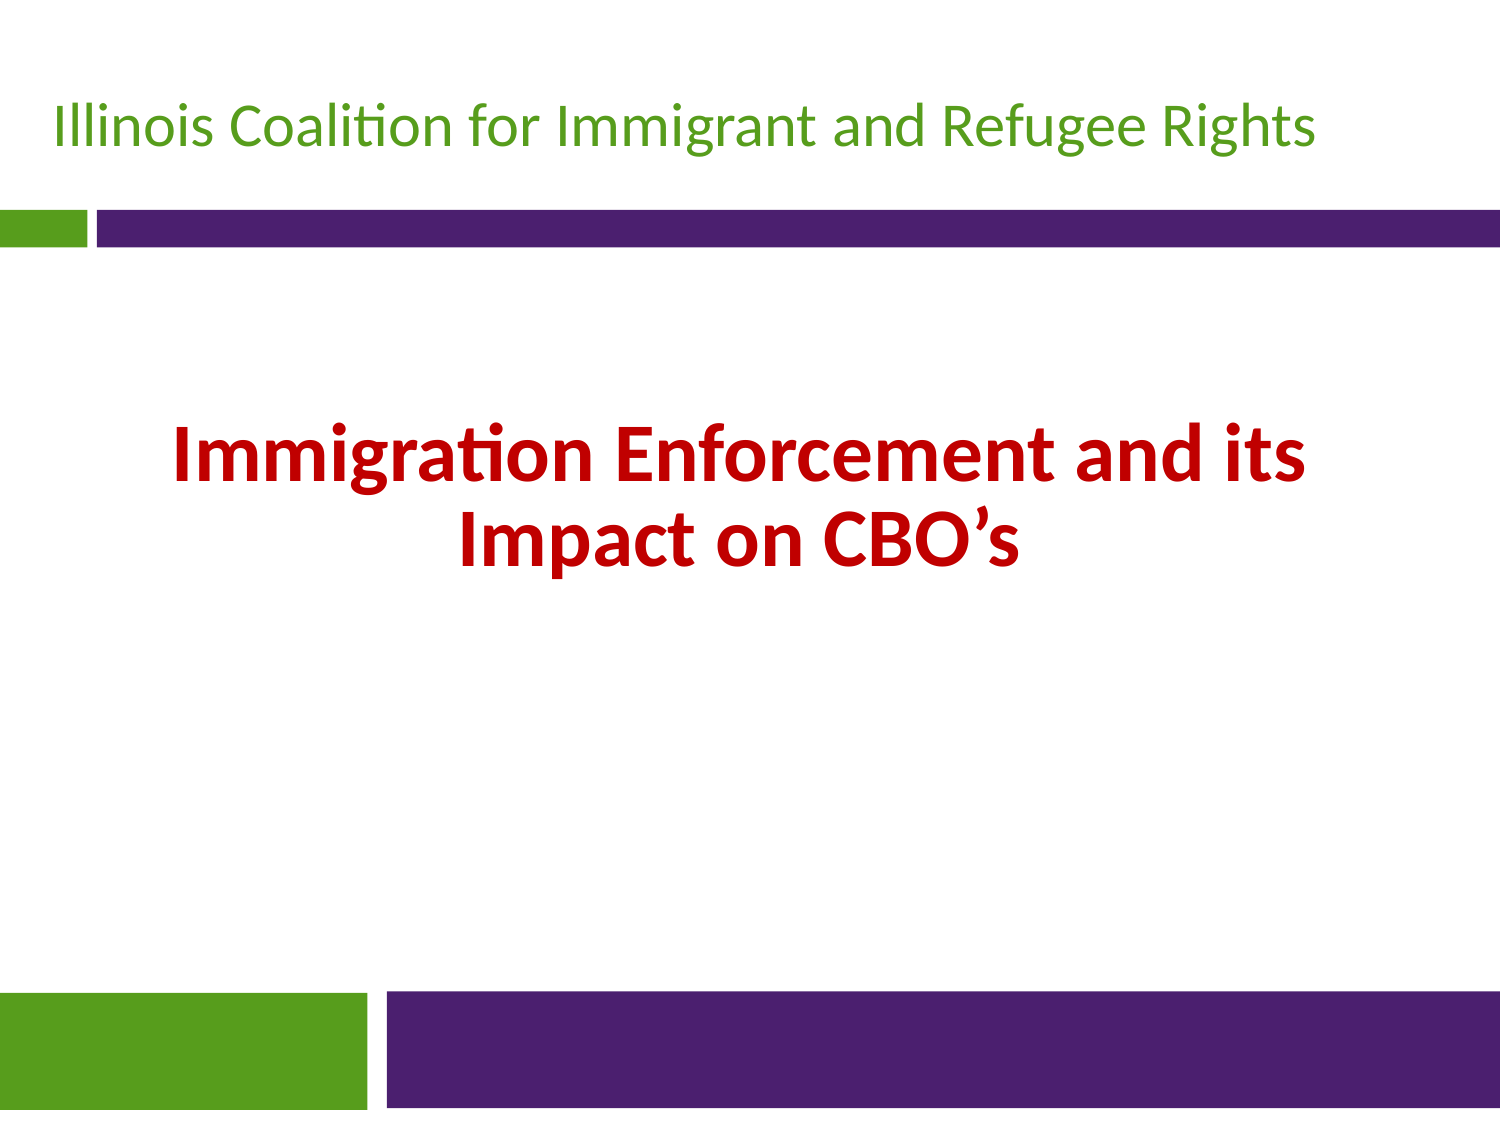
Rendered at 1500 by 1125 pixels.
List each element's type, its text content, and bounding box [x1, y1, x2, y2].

title Immigration Enforcement and its Impact on CBO’s [148, 402, 1332, 746]
